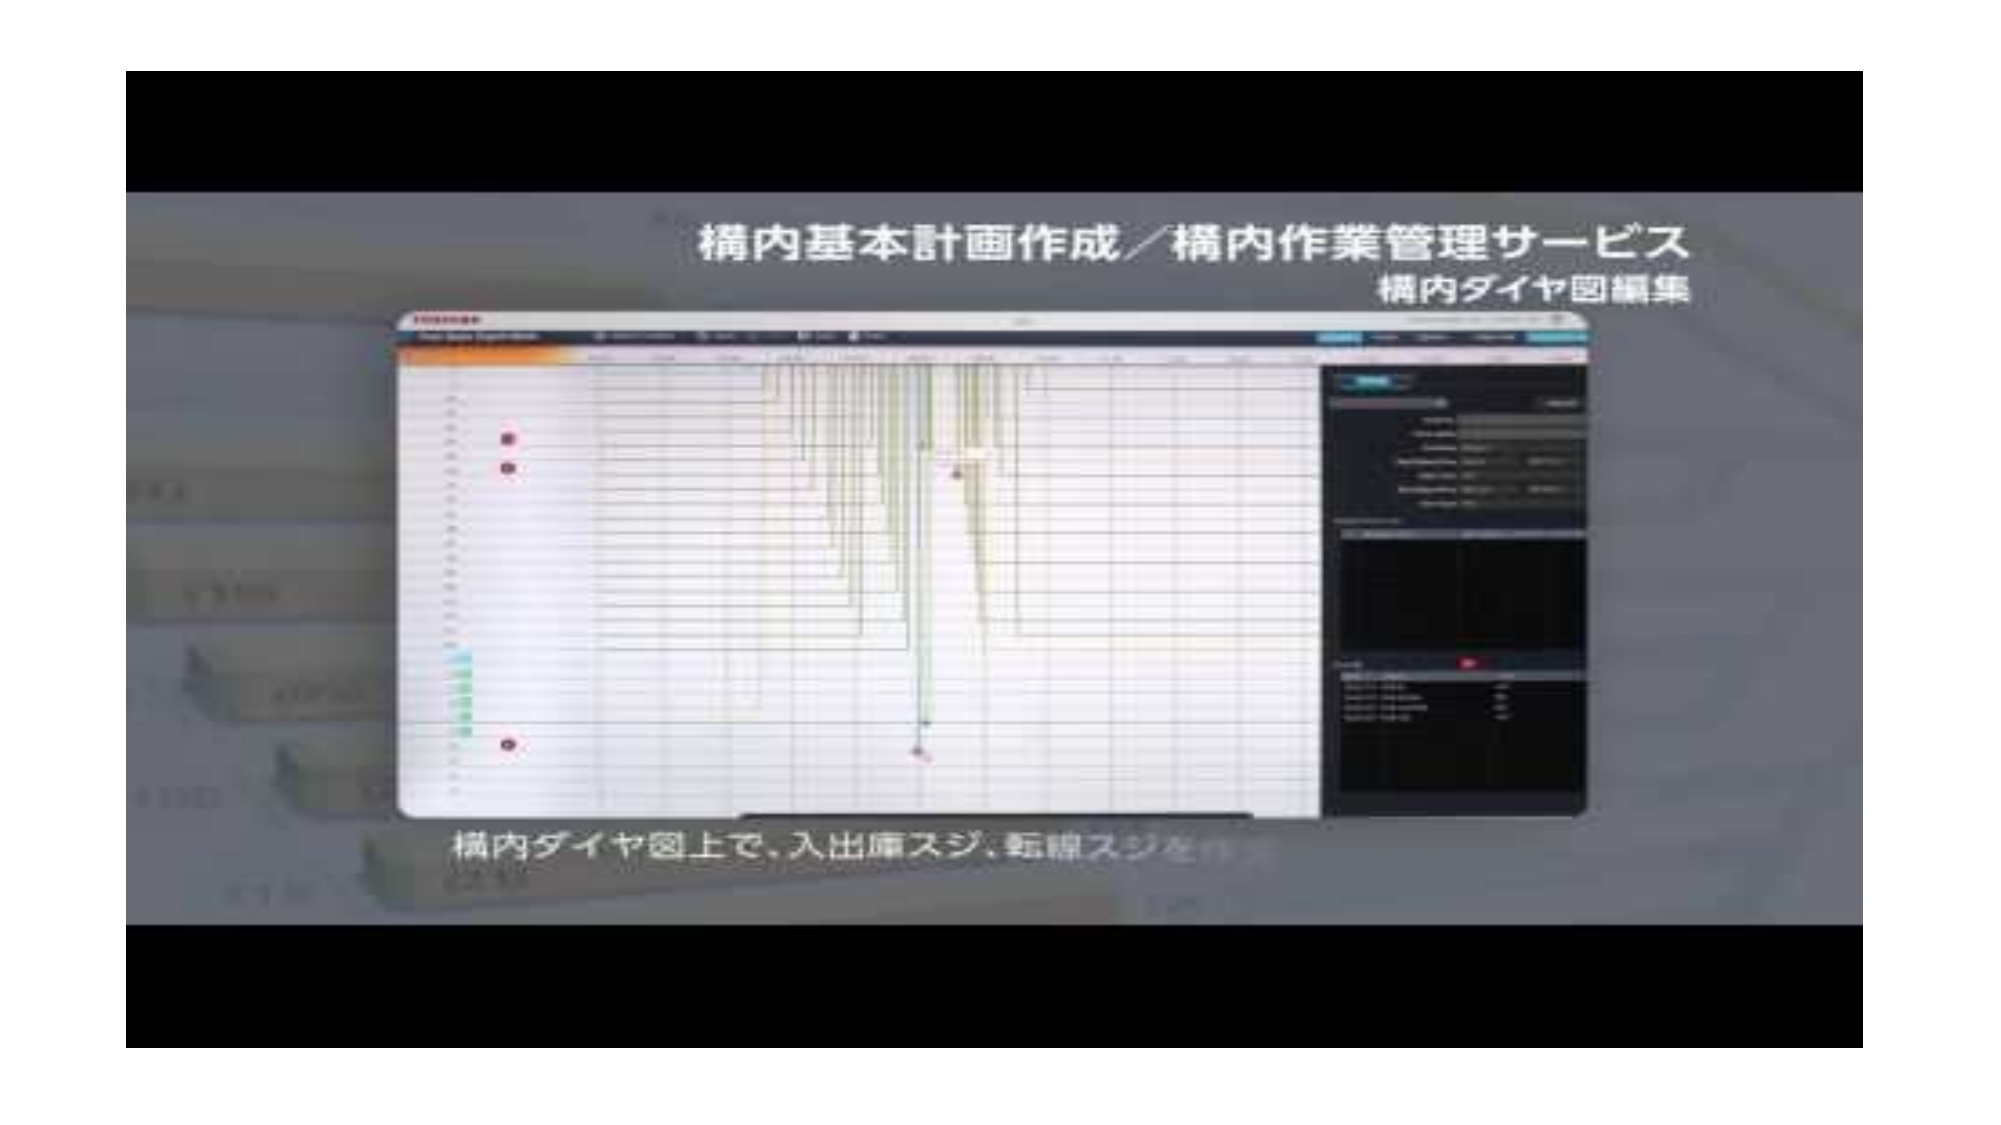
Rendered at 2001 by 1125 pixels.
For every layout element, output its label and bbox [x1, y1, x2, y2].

text_box [125, 70, 1864, 1049]
